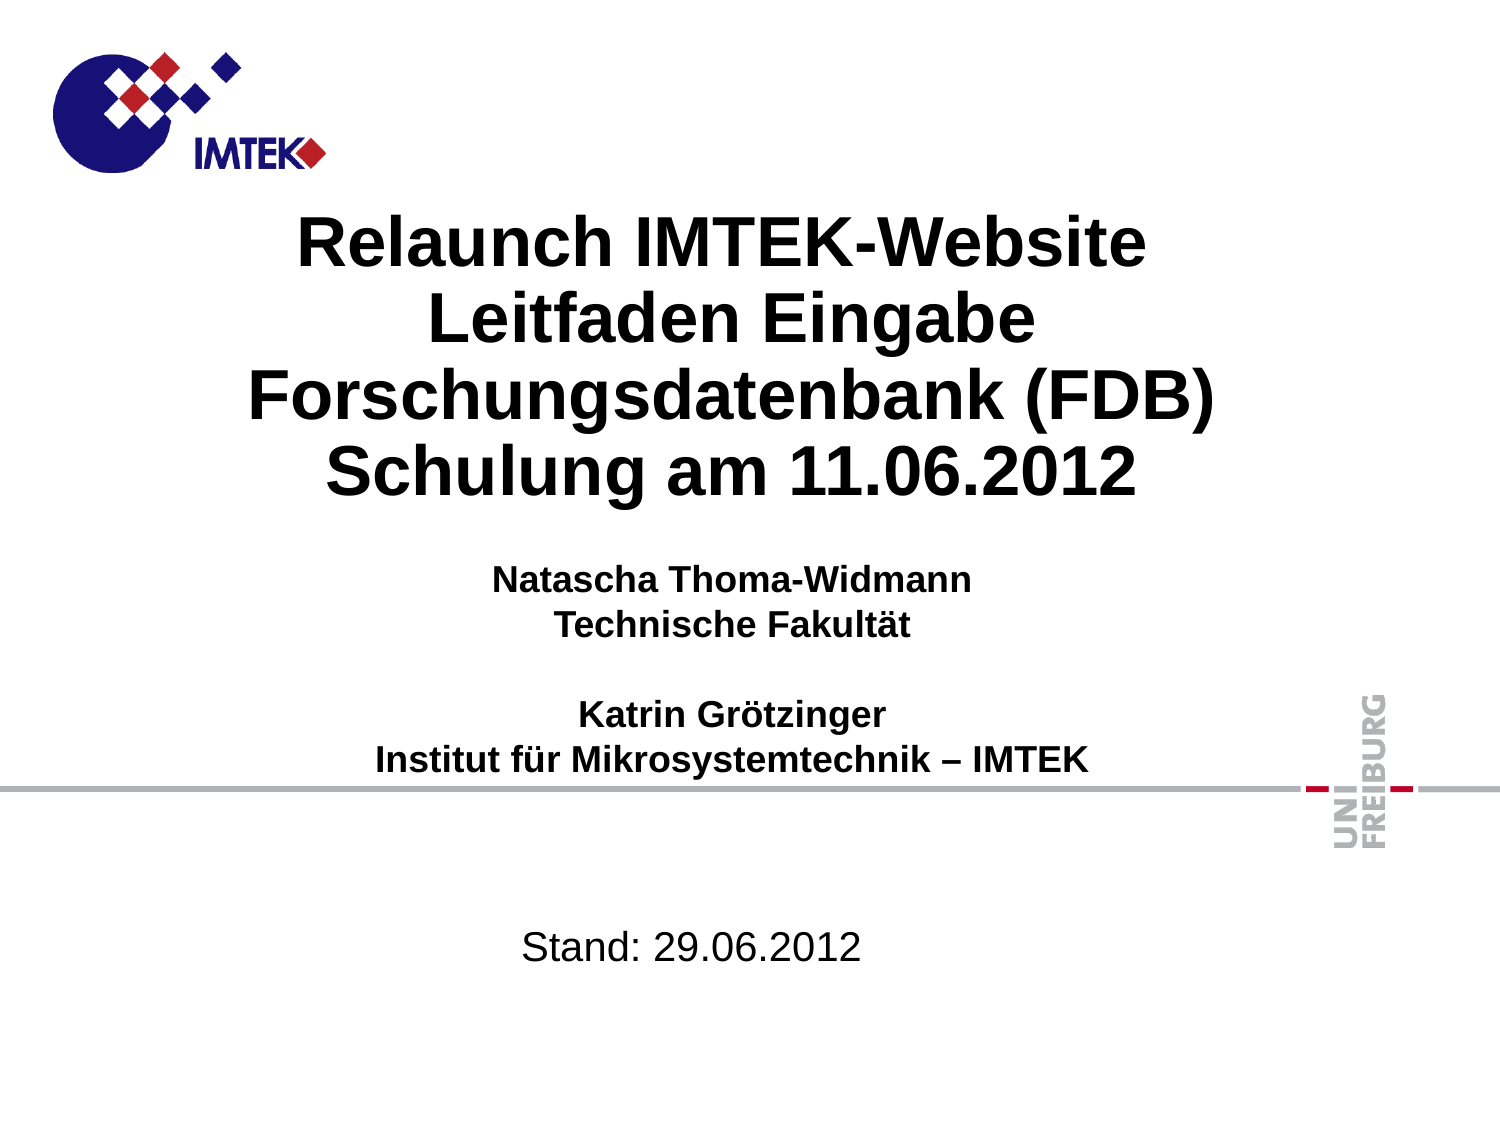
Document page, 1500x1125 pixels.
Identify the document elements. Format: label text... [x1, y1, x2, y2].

picture [53, 52, 326, 173]
title Relaunch IMTEK-Website Leitfaden Eingabe Forschungsdatenbank (FDB) Schulung am 11.06.2012 [53, 237, 1412, 479]
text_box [139, 954, 1262, 1072]
picture [0, 695, 1500, 848]
subtitle Natascha Thoma-Widmann Technische Fakultät Katrin Grötzinger Institut für Mikrosystemtechnik – IMTEK Stan [53, 503, 1412, 752]
text_box Stand: 29.06.2012 [80, 815, 1303, 1074]
